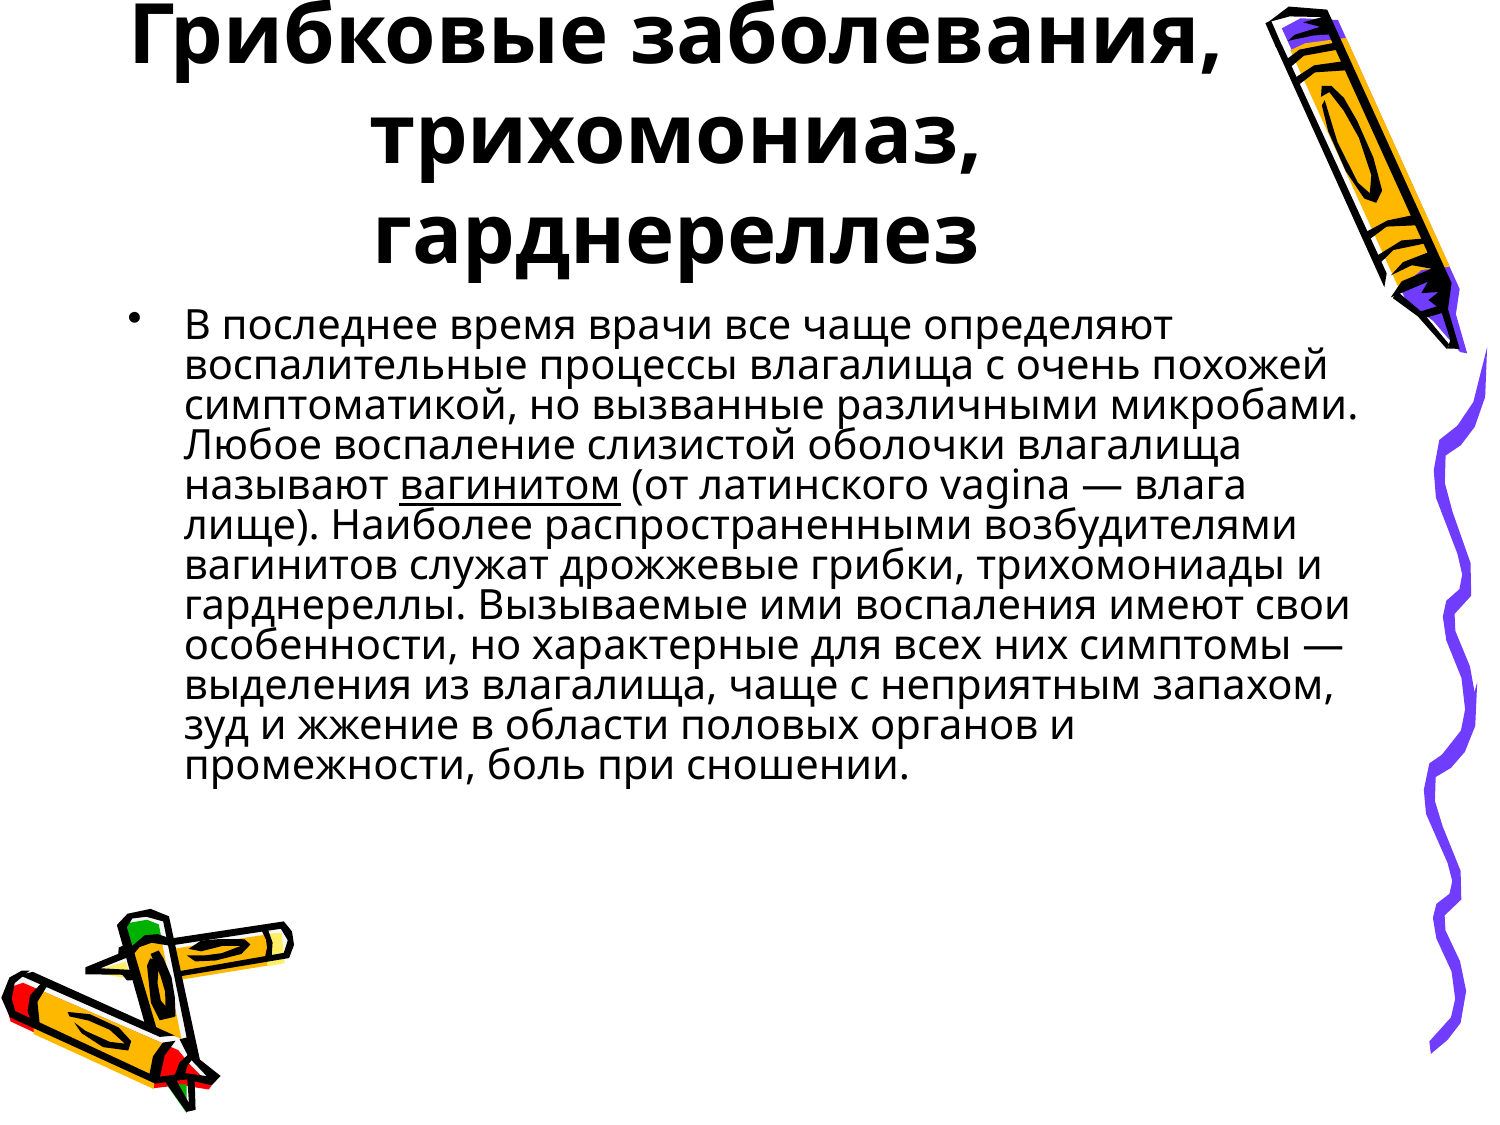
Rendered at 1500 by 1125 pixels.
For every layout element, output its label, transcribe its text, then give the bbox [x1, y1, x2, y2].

title Грибковые заболевания, трихомониаз, гарднереллез [112, 24, 1240, 288]
list В последнее время врачи все чаще определяют воспалительные процессы влагалища с очень похожей симптоматикой, но вызванные различными микроба­ми. Любое воспаление слизистой оболочки влагалища называют вагинитом (от латинского vagina — влага­лище). Наиболее распространенными возбудителями вагинитов служат дрожжевые грибки, трихомониады и гарднереллы. Вызываемые ими вос­паления имеют свои особенности, но характерные для всех них симптомы — выделения из влагалища, чаще с неприятным запахом, зуд и жжение в области половых органов и промежности, боль при сношении. [112, 299, 1376, 901]
